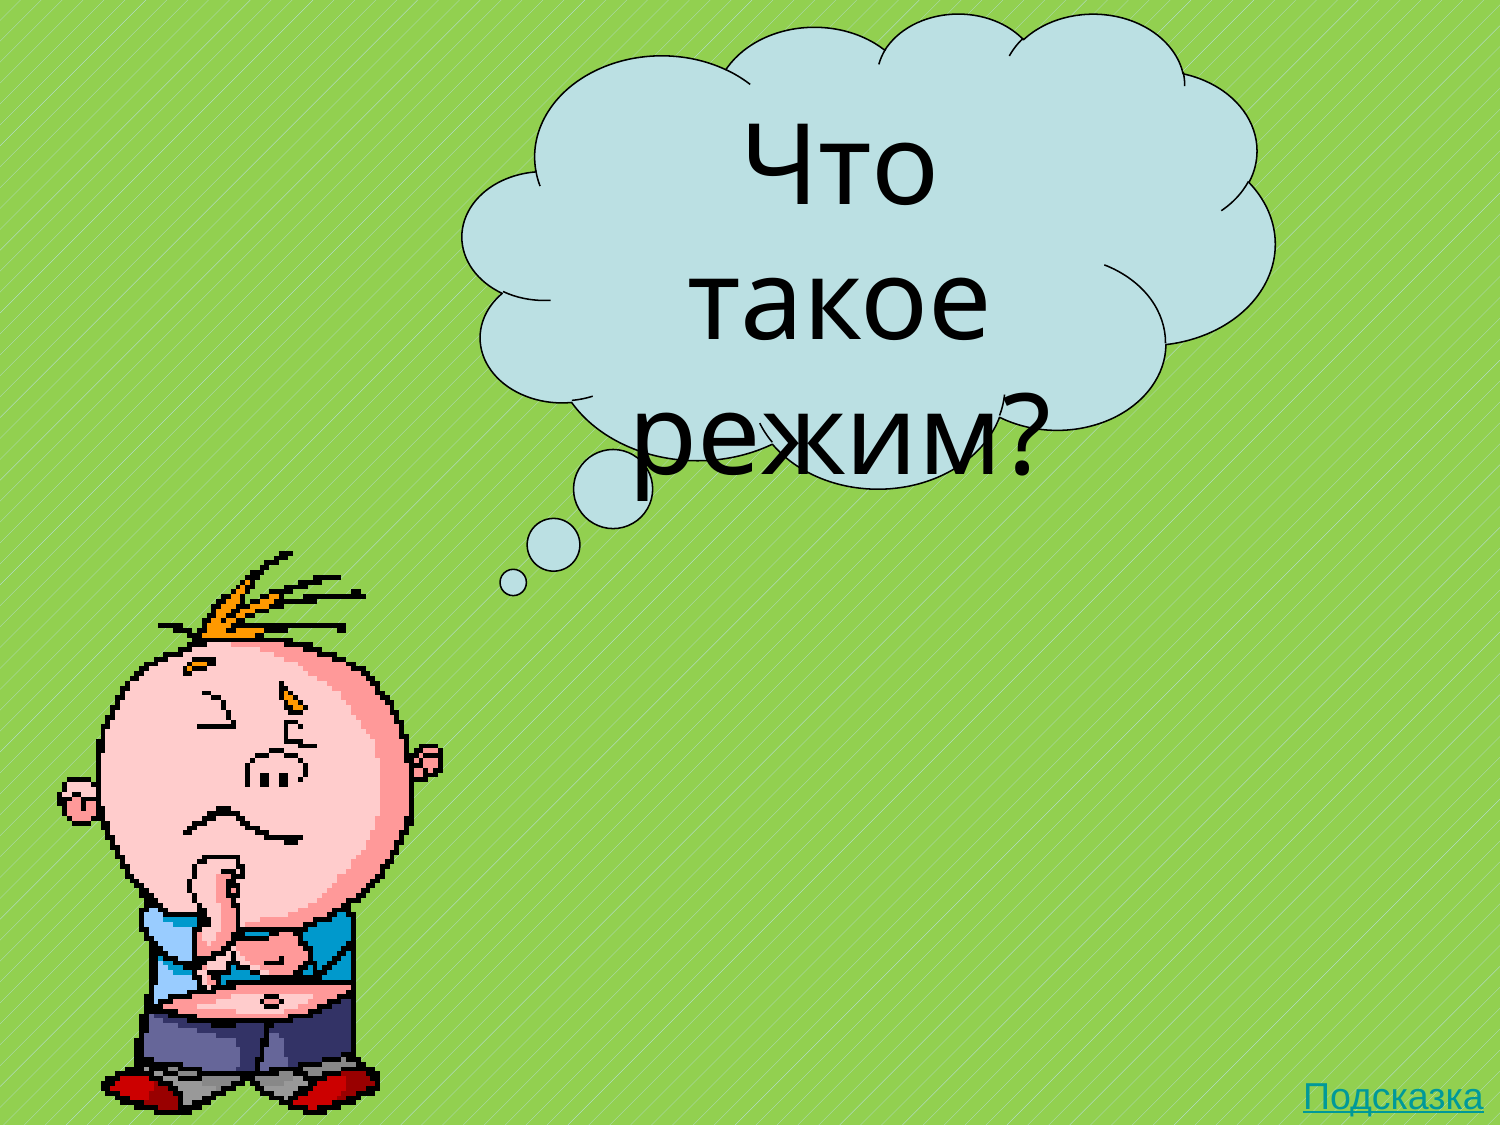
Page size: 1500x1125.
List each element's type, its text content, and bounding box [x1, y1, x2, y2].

text_box Подсказка [1288, 1064, 1499, 1125]
text_box Что такое режим? [529, 518, 580, 572]
text_box Что такое режим? [461, 14, 1276, 490]
picture [0, 450, 526, 1125]
text_box Что такое режим? [573, 449, 653, 529]
